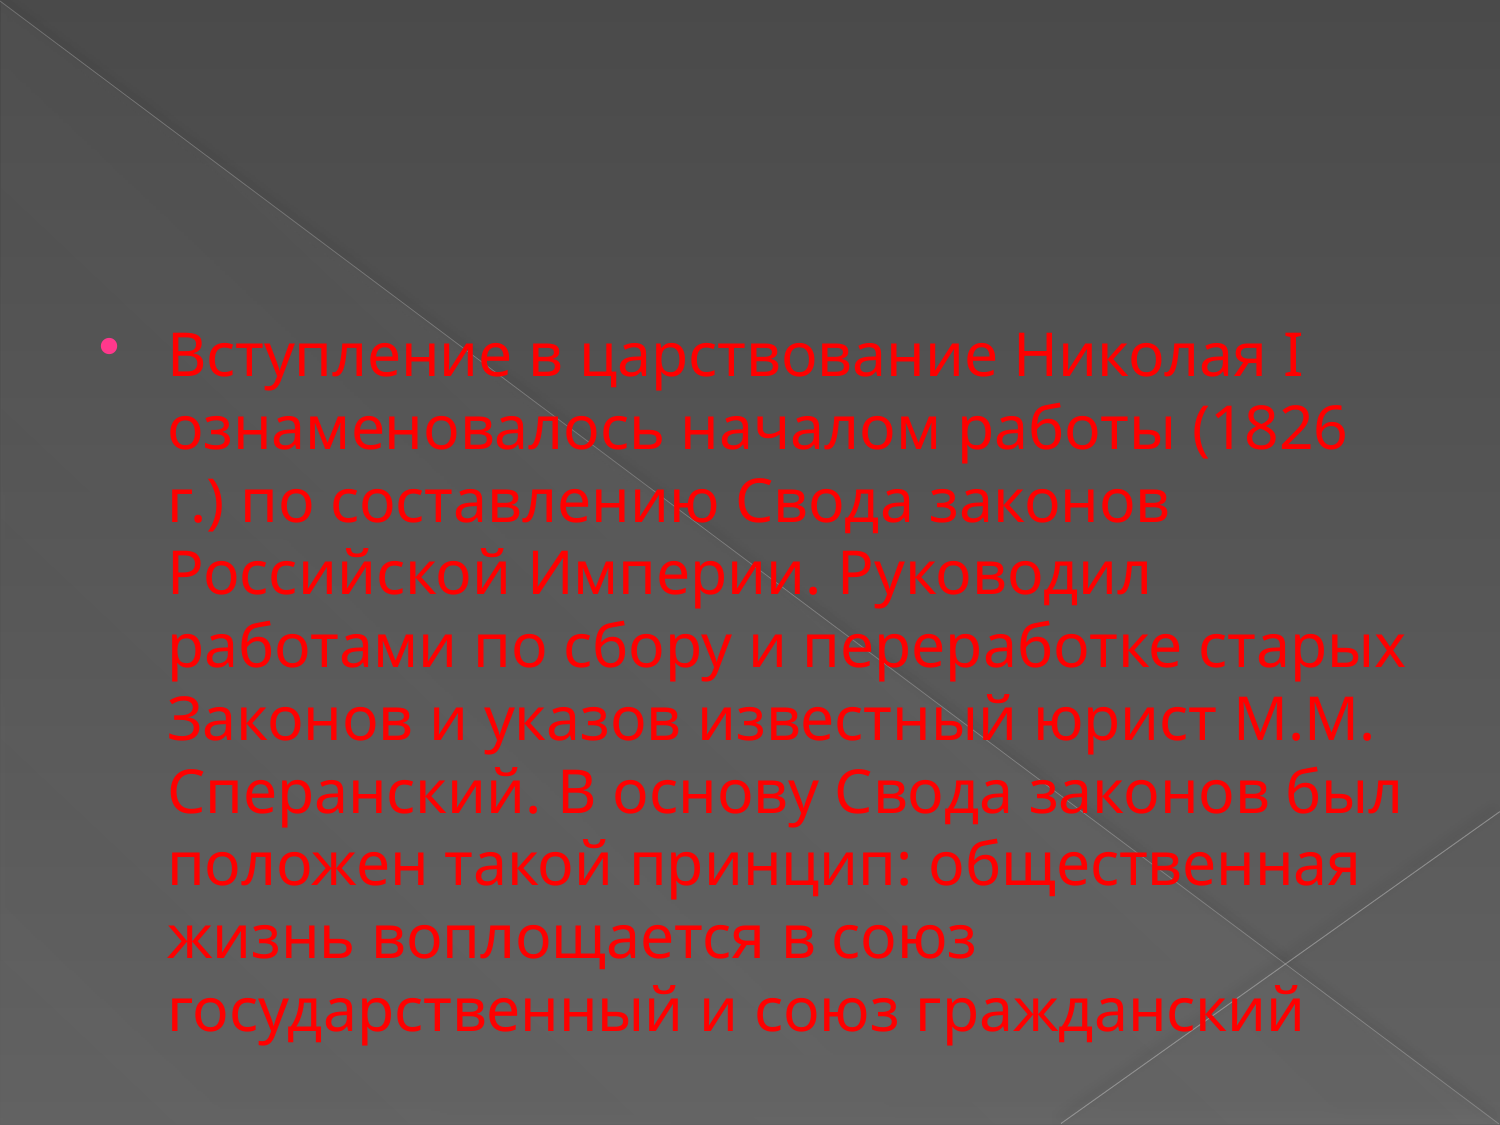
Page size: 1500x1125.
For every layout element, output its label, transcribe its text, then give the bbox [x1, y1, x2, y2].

list Вступление в царствование Николая I ознаменовалось началом работы (1826 г.) по составлению Свода законов Российской Империи. Руководил работами по сбору и переработке старых Законов и указов известный юрист М.М. Сперанский. В основу Свода законов был положен такой принцип: общественная жизнь воплощается в союз государственный и союз гражданский [75, 308, 1425, 1059]
